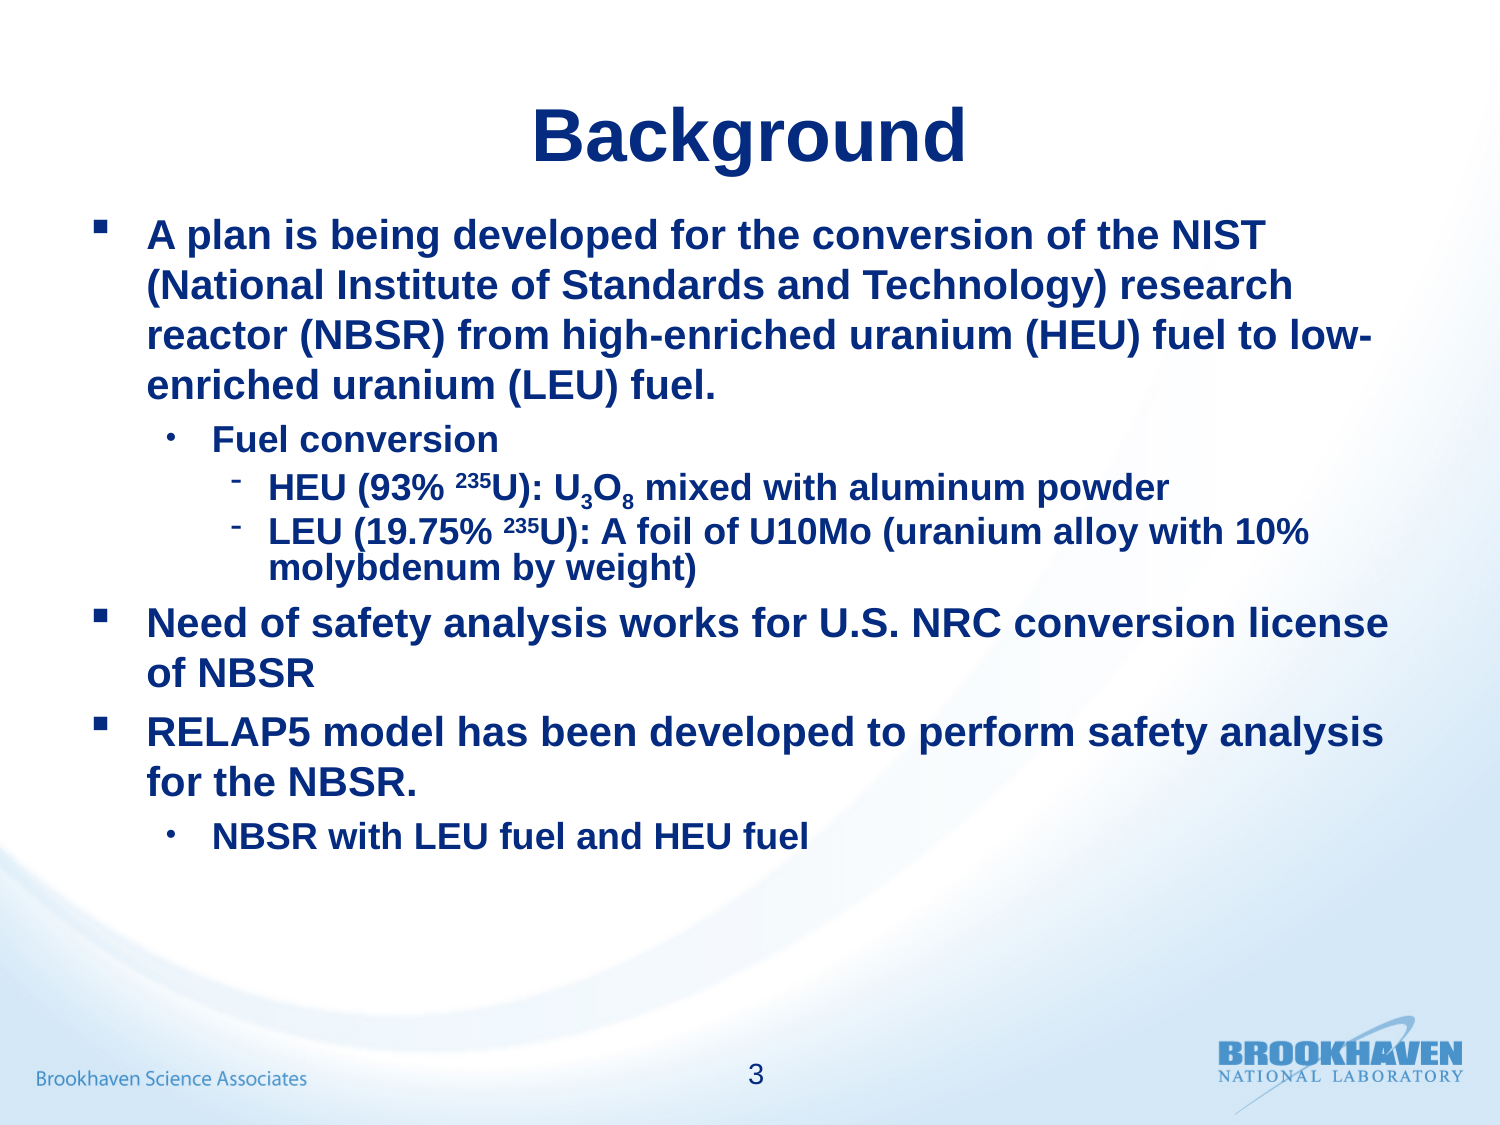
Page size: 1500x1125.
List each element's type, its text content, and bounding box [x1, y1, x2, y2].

list A plan is being developed for the conversion of the NIST (National Institute of Standards and Technology) research reactor (NBSR) from high-enriched uranium (HEU) fuel to low-enriched uranium (LEU) fuel. Fuel conversion HEU (93% 235U): U3O8 mixed with aluminum powder LEU (19.75% 235U): A foil of U10Mo (uranium alloy with 10% molybdenum by weight) Need of safety analysis works for U.S. NRC conversion license of NBSR RELAP5 model has been developed to perform safety analysis for the NBSR. NBSR with LEU fuel and HEU fuel [74, 199, 1438, 1076]
slide_number 3 [312, 1022, 1201, 1099]
picture [0, 0, 1500, 1125]
title Background [62, 49, 1438, 230]
